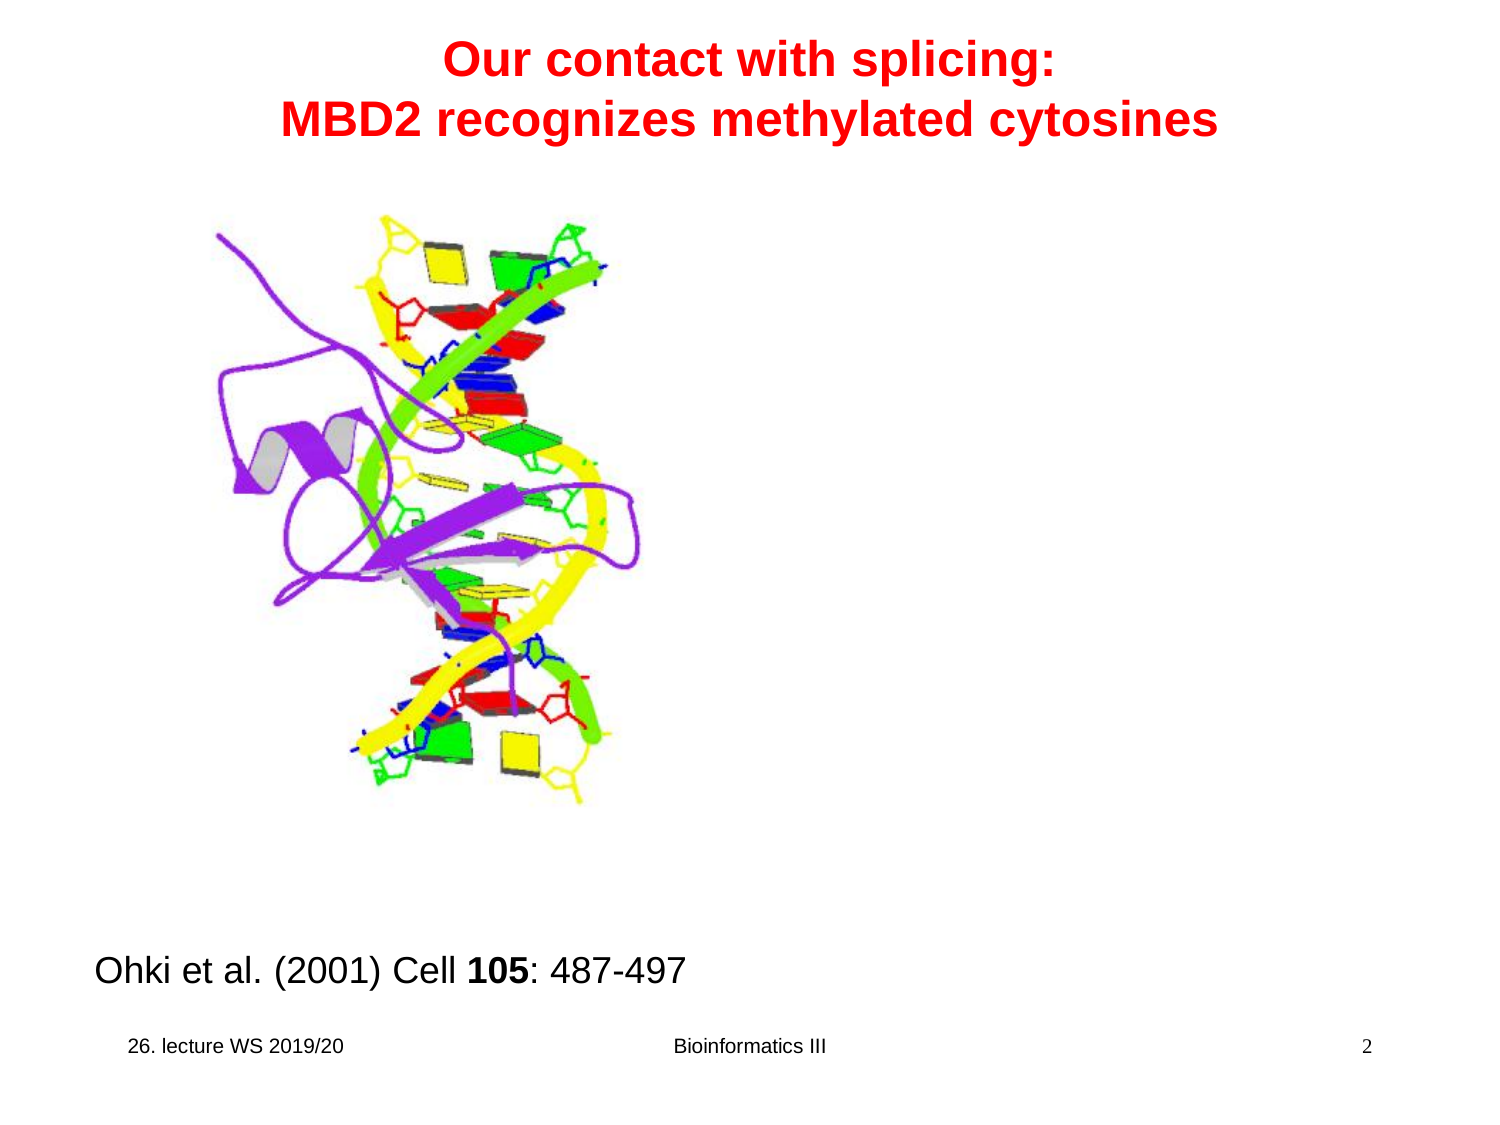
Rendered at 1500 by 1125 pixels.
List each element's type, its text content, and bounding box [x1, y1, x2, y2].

text_box Ohki et al. (2001) Cell 105: 487-497 [79, 938, 713, 999]
slide_number 2 [1074, 1024, 1388, 1101]
footer Bioinformatics III [512, 1024, 988, 1101]
text_box Our contact with splicing: MBD2 recognizes methylated cytosines [74, 18, 1425, 154]
slide_number 26. lecture WS 2019/20 [112, 1024, 426, 1101]
picture [74, 147, 786, 858]
